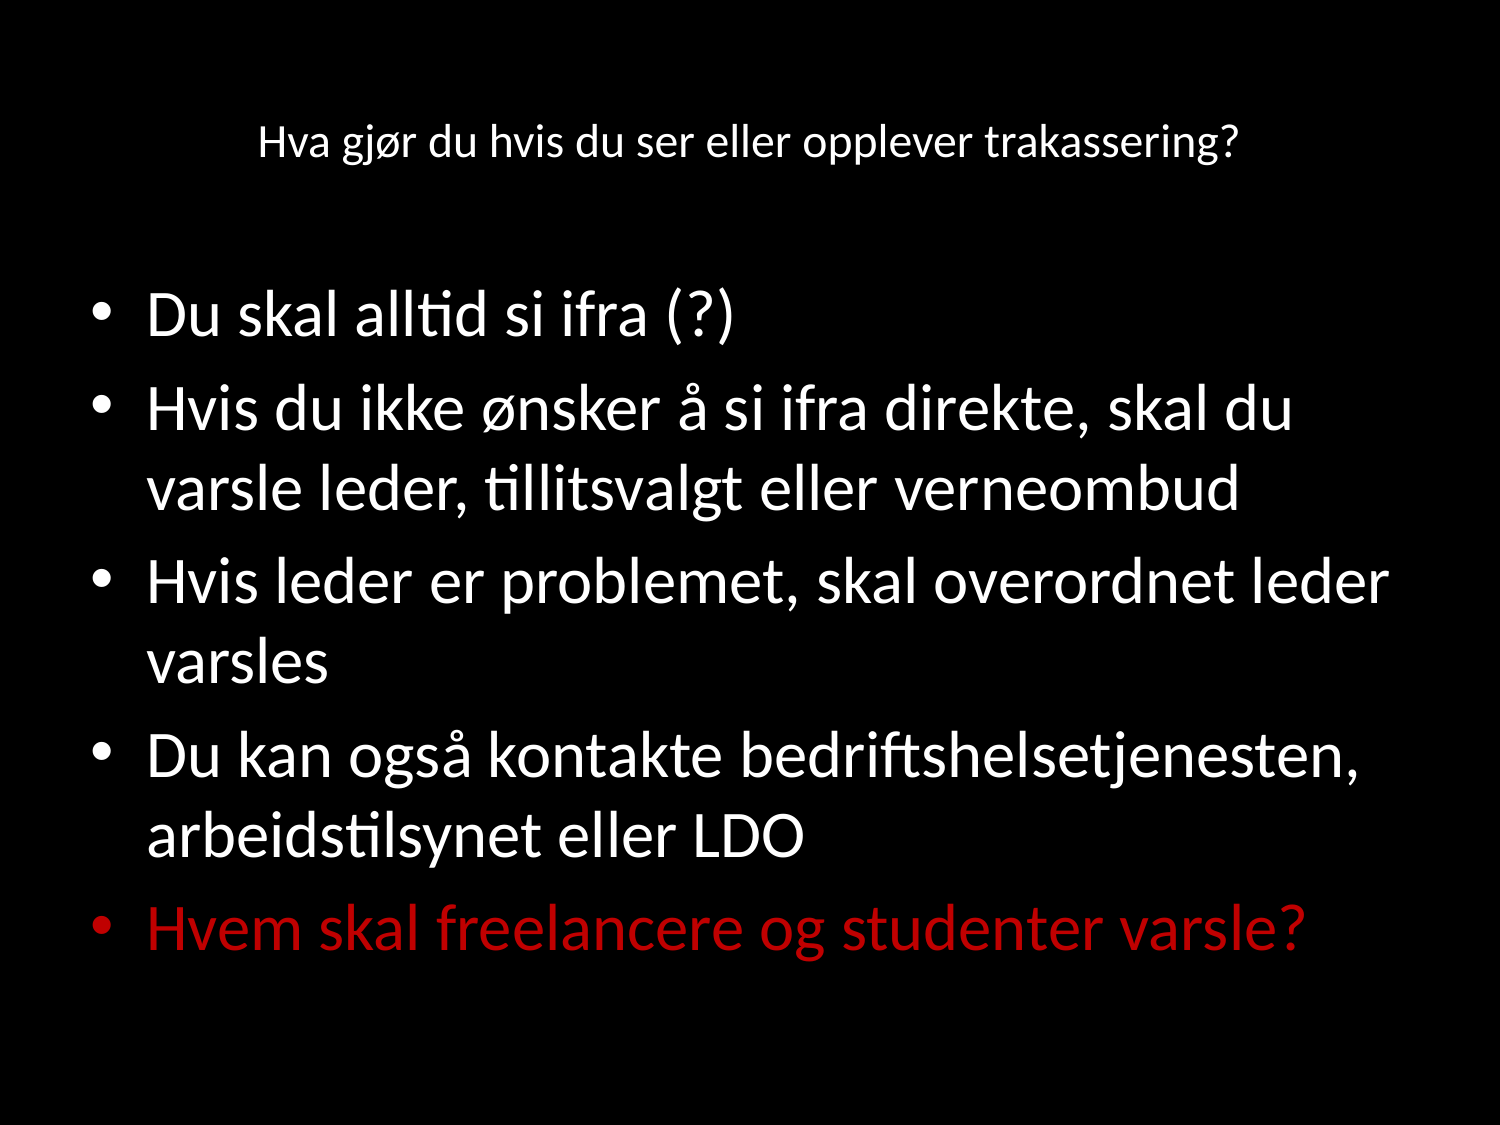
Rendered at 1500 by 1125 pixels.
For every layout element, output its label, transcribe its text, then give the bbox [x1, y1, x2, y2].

title Hva gjør du hvis du ser eller opplever trakassering? [75, 45, 1425, 233]
list Du skal alltid si ifra (?) Hvis du ikke ønsker å si ifra direkte, skal du varsle leder, tillitsvalgt eller verneombud Hvis leder er problemet, skal overordnet leder varsles Du kan også kontakte bedriftshelsetjenesten, arbeidstilsynet eller LDO Hvem skal freelancere og studenter varsle? [75, 262, 1425, 1005]
